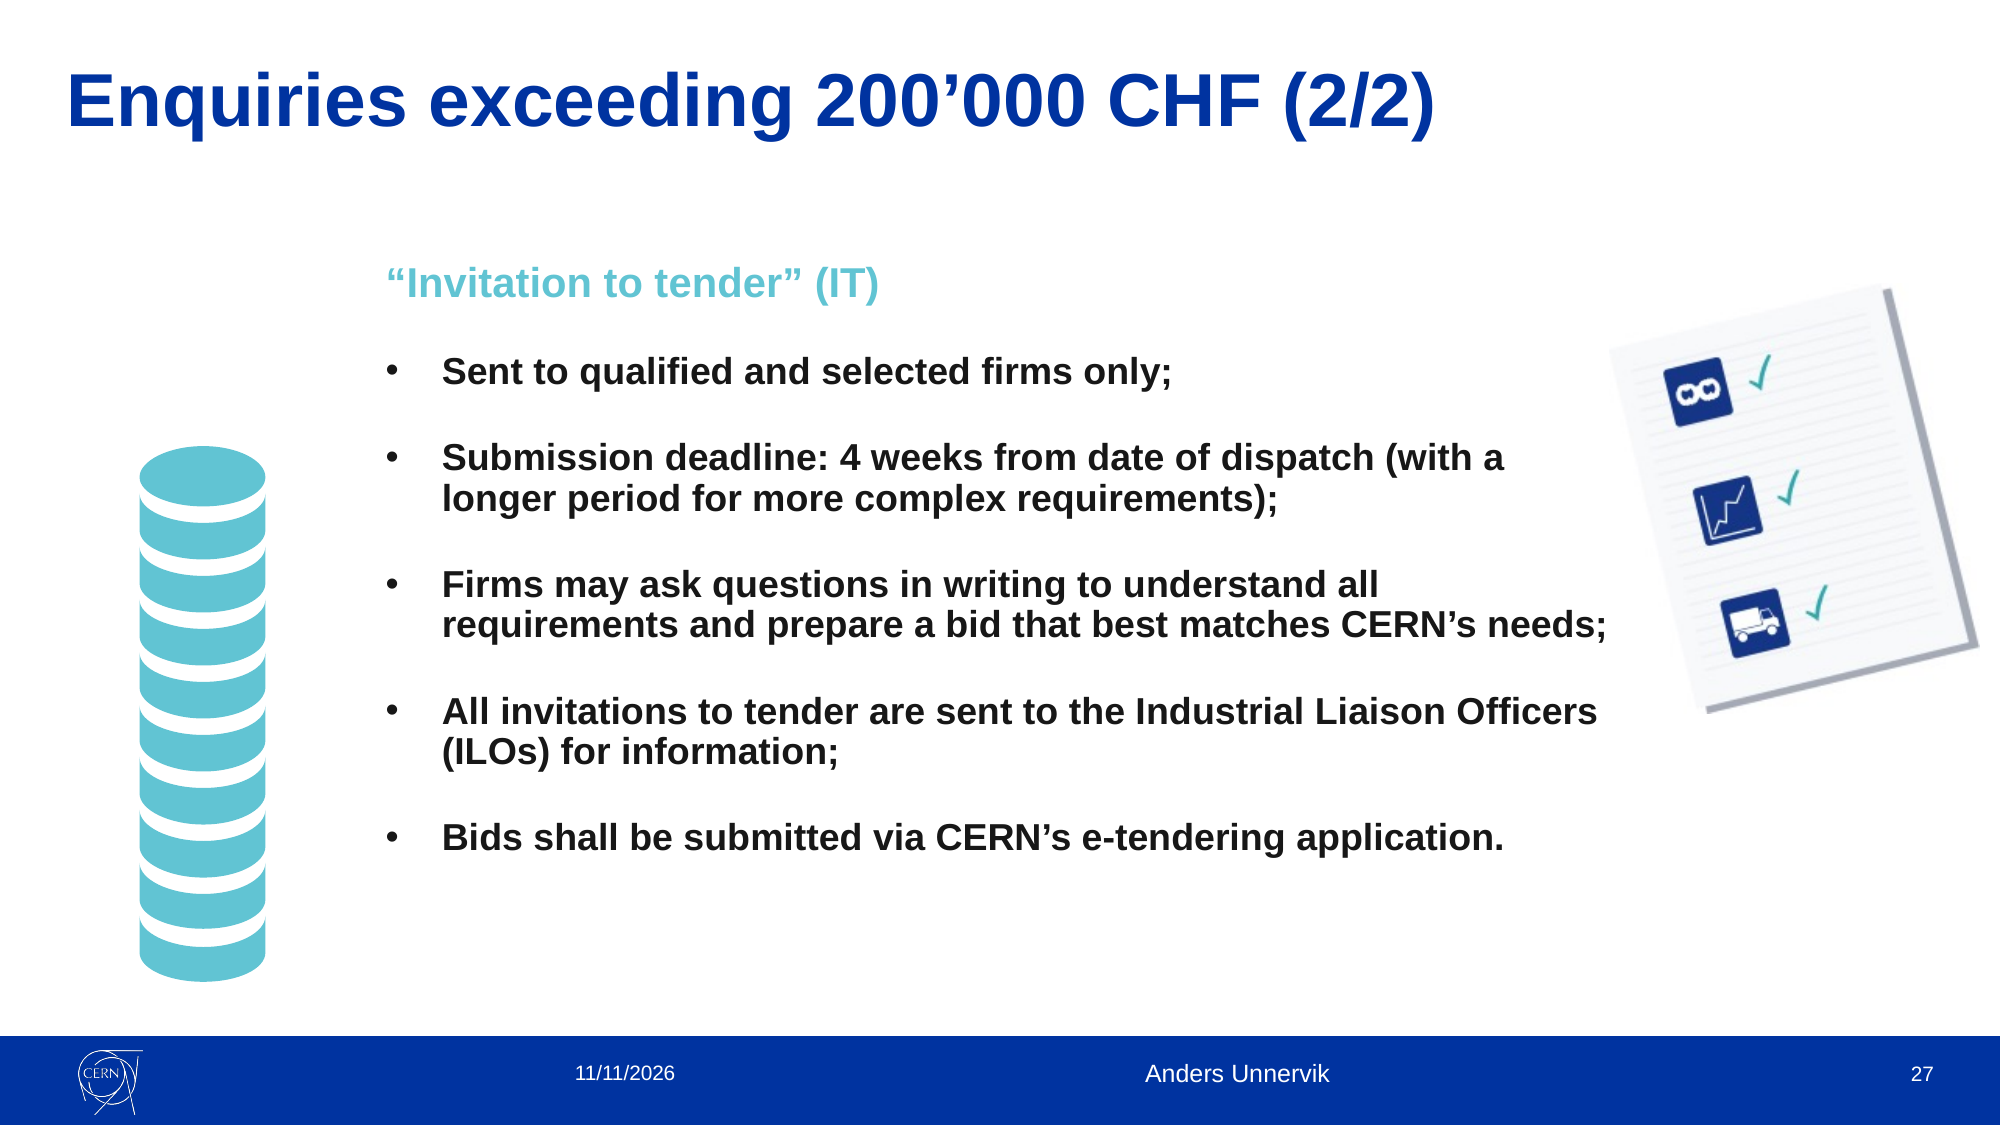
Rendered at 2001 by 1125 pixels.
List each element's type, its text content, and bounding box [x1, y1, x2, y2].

text_box [139, 599, 266, 666]
list “Invitation to tender” (IT) Sent to qualified and selected firms only; Submission deadline: 4 weeks from date of dispatch (with a longer period for more complex requirements); Firms may ask questions in writing to understand all requirements and prepare a bid that best matches CERN’s needs; All invitations to tender are sent to the Industrial Liaison Officers (ILOs) for information; Bids shall be submitted via CERN’s e-tendering application. [385, 261, 1621, 1018]
text_box [139, 705, 266, 772]
title Enquiries exceeding 200’000 CHF (2/2) [66, 61, 1933, 237]
text_box [139, 652, 266, 719]
text_box [139, 493, 266, 560]
text_box [139, 446, 266, 507]
text_box [139, 915, 266, 982]
footer Anders Unnervik [698, 1042, 1777, 1103]
slide_number 27 [1822, 1042, 1934, 1103]
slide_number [571, 1041, 676, 1102]
text_box [139, 756, 266, 825]
picture [1609, 283, 1980, 714]
text_box [139, 862, 266, 929]
text_box [139, 809, 266, 878]
text_box [139, 546, 266, 613]
